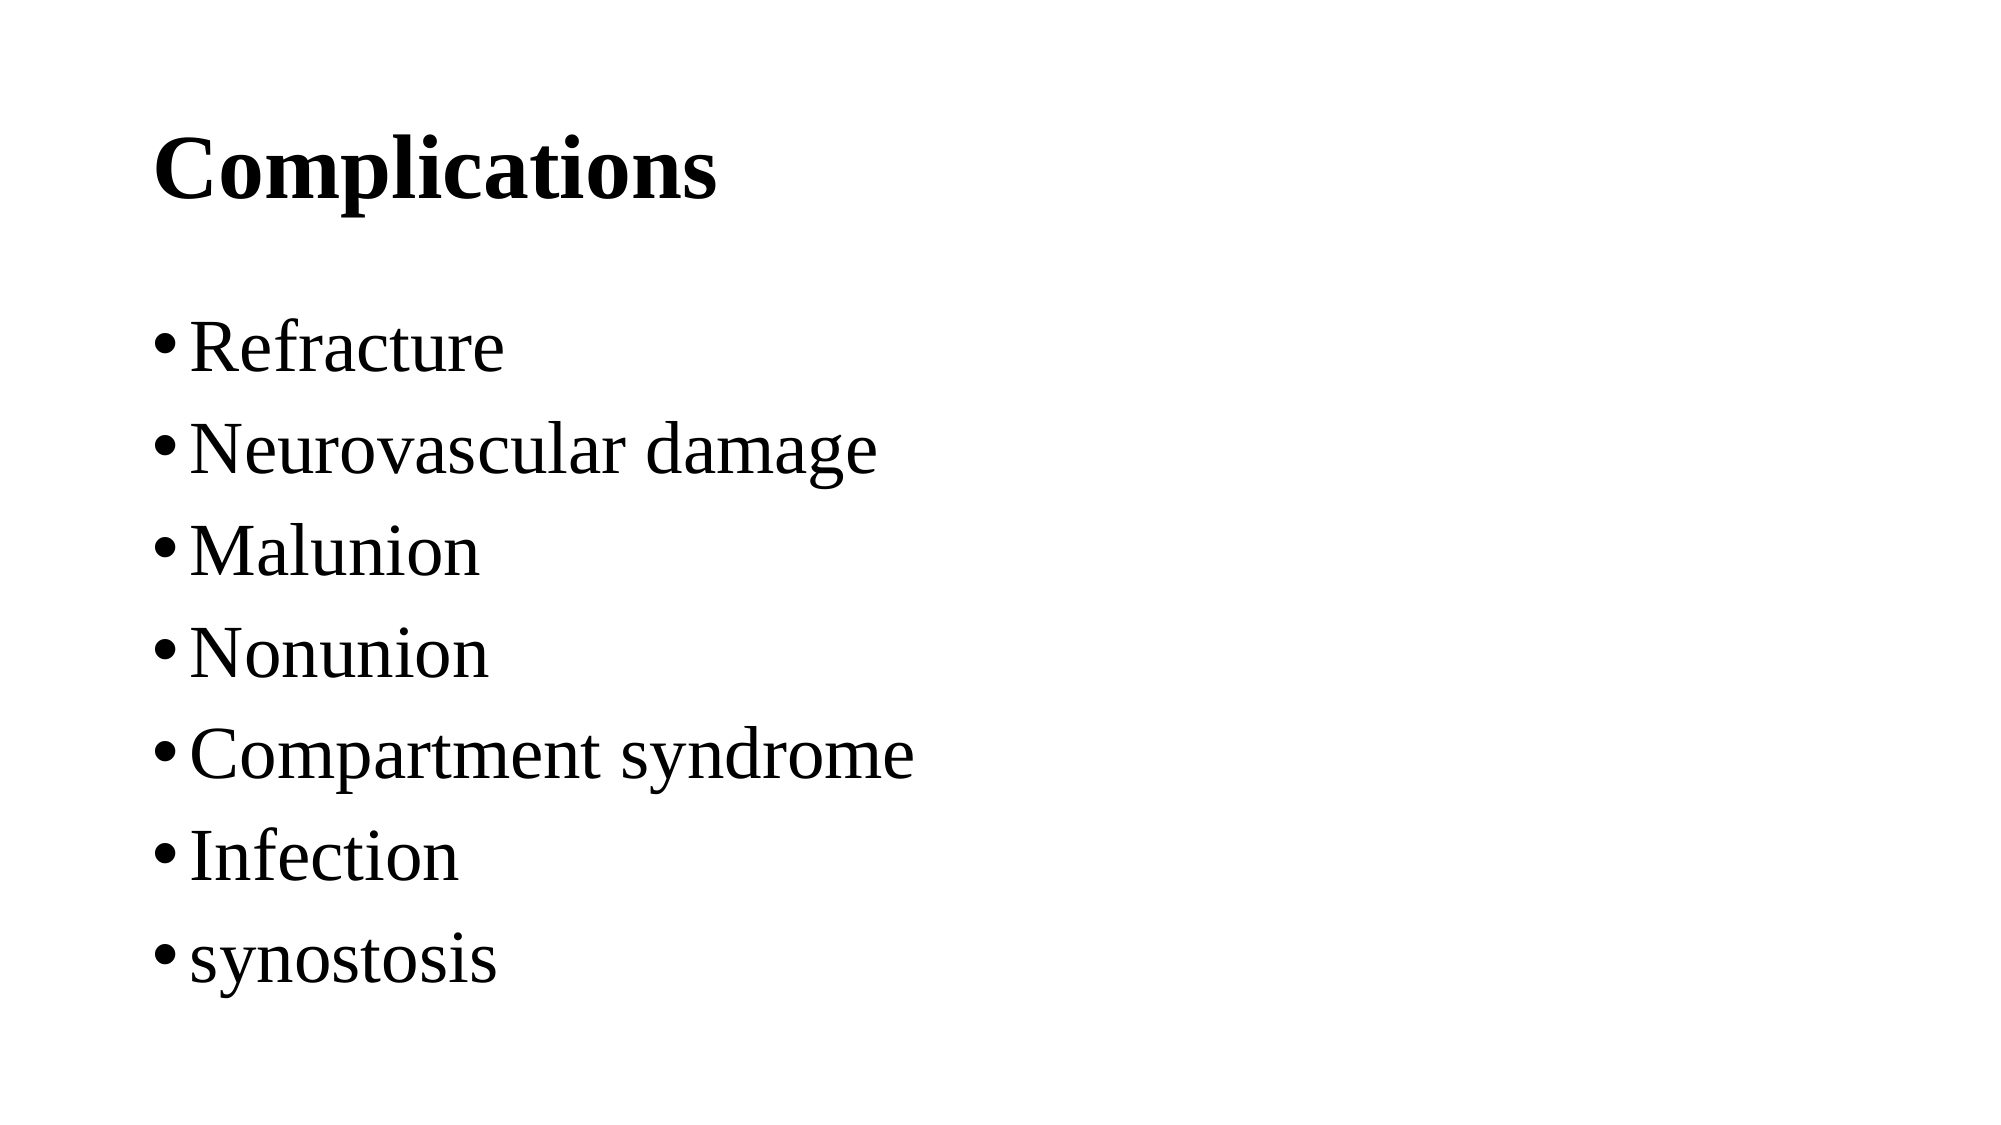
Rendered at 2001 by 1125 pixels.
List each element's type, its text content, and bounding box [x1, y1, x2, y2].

list Refracture Neurovascular damage Malunion Nonunion Compartment syndrome Infection synostosis [137, 299, 1863, 1014]
title Complications [137, 59, 1863, 278]
